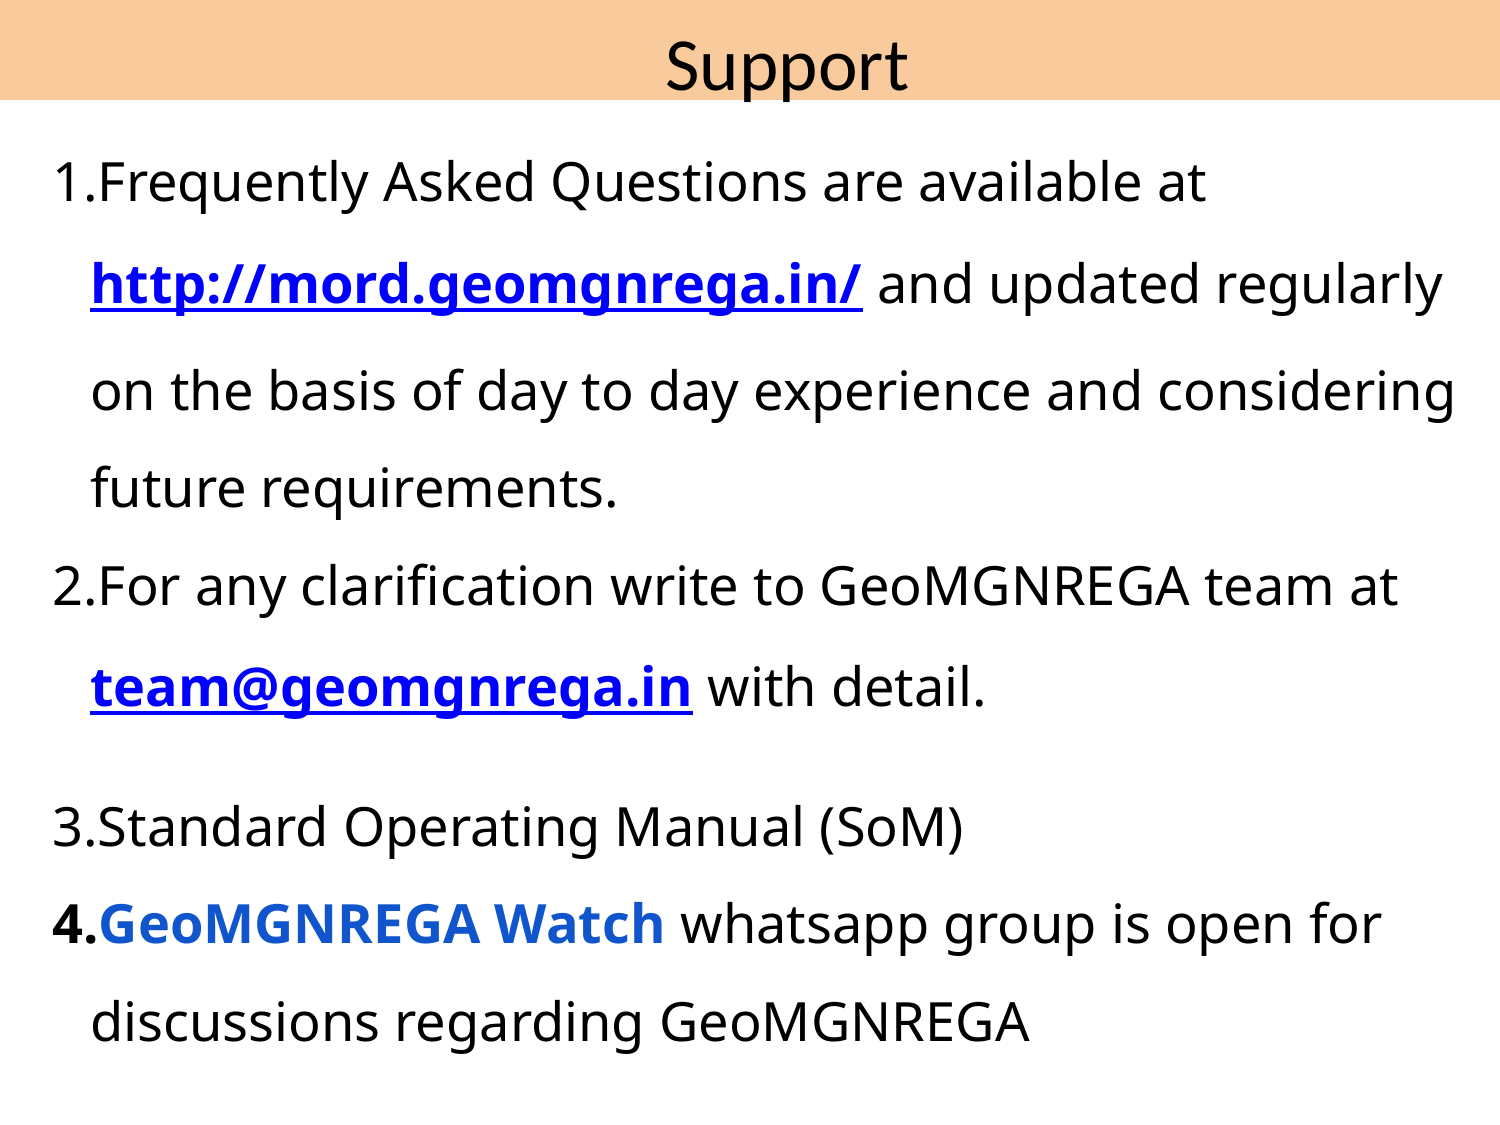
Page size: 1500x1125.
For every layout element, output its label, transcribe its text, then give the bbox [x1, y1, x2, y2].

list Frequently Asked Questions are available at http://mord.geomgnrega.in/ and updated regularly on the basis of day to day experience and considering future requirements. For any clarification write to GeoMGNREGA team at team@geomgnrega.in with detail. Standard Operating Manual (SoM) GeoMGNREGA Watch whatsapp group is open for discussions regarding GeoMGNREGA [0, 99, 1500, 1125]
title Support [0, 0, 1500, 99]
